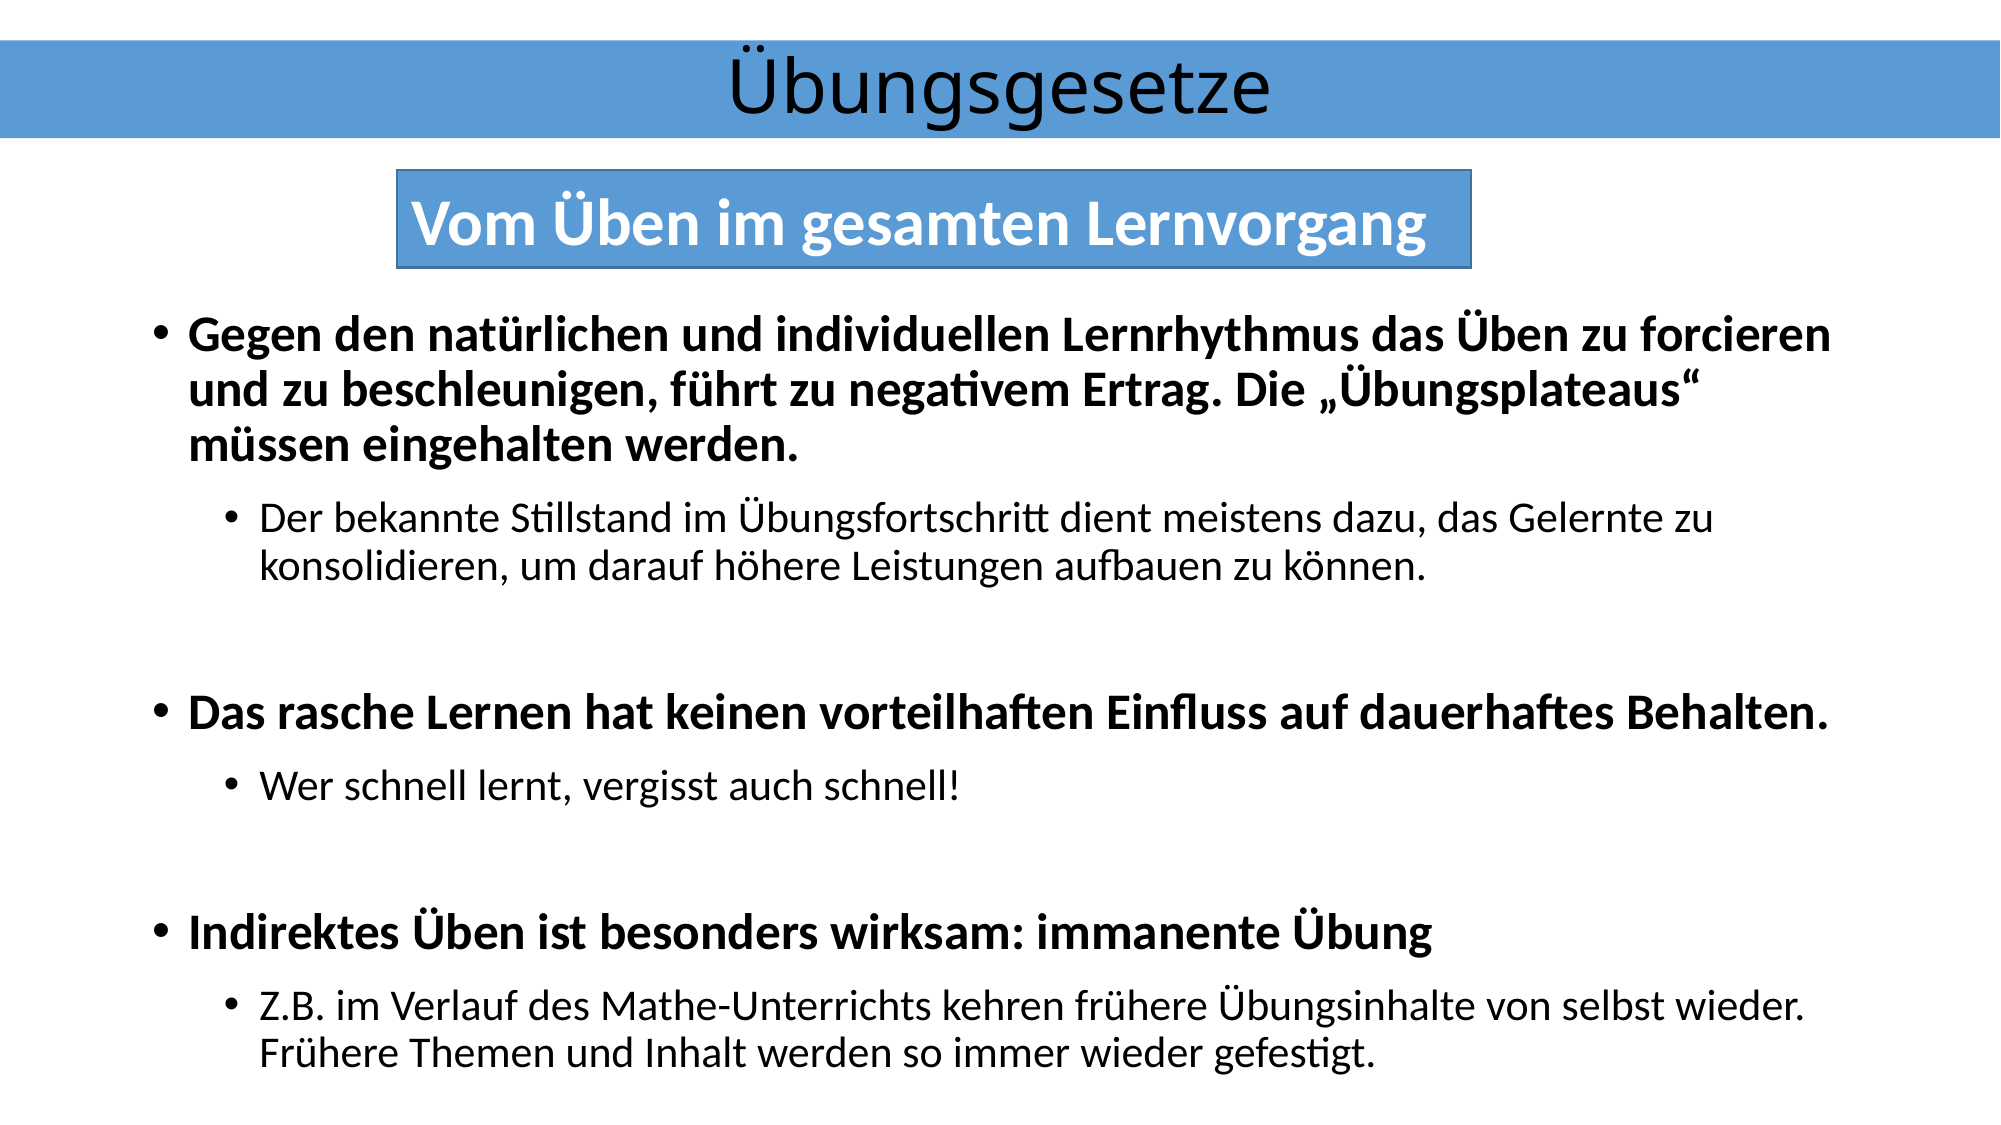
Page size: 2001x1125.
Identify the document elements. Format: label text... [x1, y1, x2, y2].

list Gegen den natürlichen und individuellen Lernrhythmus das Üben zu forcieren und zu beschleunigen, führt zu negativem Ertrag. Die „Übungsplateaus“ müssen eingehalten werden. Der bekannte Stillstand im Übungsfortschritt dient meistens dazu, das Gelernte zu konsolidieren, um darauf höhere Leistungen aufbauen zu können. Das rasche Lernen hat keinen vorteilhaften Einfluss auf dauerhaftes Behalten. Wer schnell lernt, vergisst auch schnell! Indirektes Üben ist besonders wirksam: immanente Übung Z.B. im Verlauf des Mathe-Unterrichts kehren frühere Übungsinhalte von selbst wieder. Frühere Themen und Inhalt werden so immer wieder gefestigt. [137, 299, 1863, 1089]
text_box Vom Üben im gesamten Lernvorgang [396, 169, 1472, 269]
title Übungsgesetze [0, 40, 2000, 139]
